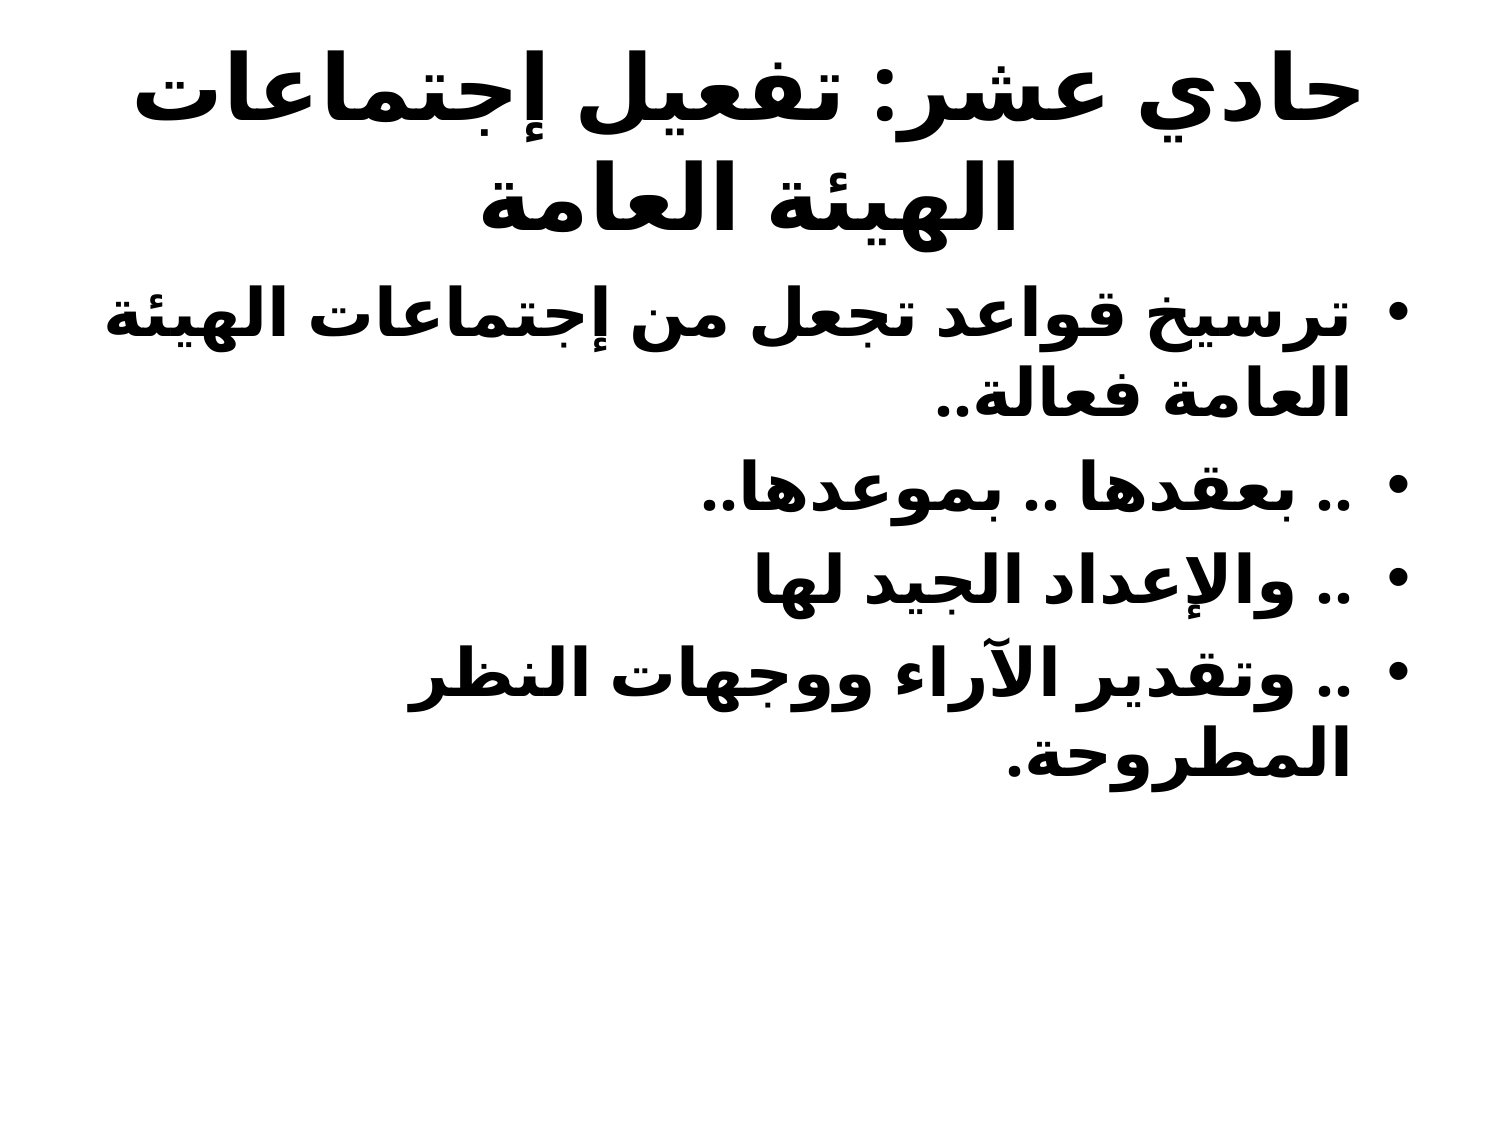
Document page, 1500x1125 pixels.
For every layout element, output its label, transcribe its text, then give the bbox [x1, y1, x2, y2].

list ترسيخ قواعد تجعل من إجتماعات الهيئة العامة فعالة.. .. بعقدها .. بموعدها.. .. والإعداد الجيد لها .. وتقدير الآراء ووجهات النظر المطروحة. [75, 262, 1425, 1005]
title حادي عشر: تفعيل إجتماعات الهيئة العامة [75, 45, 1425, 233]
